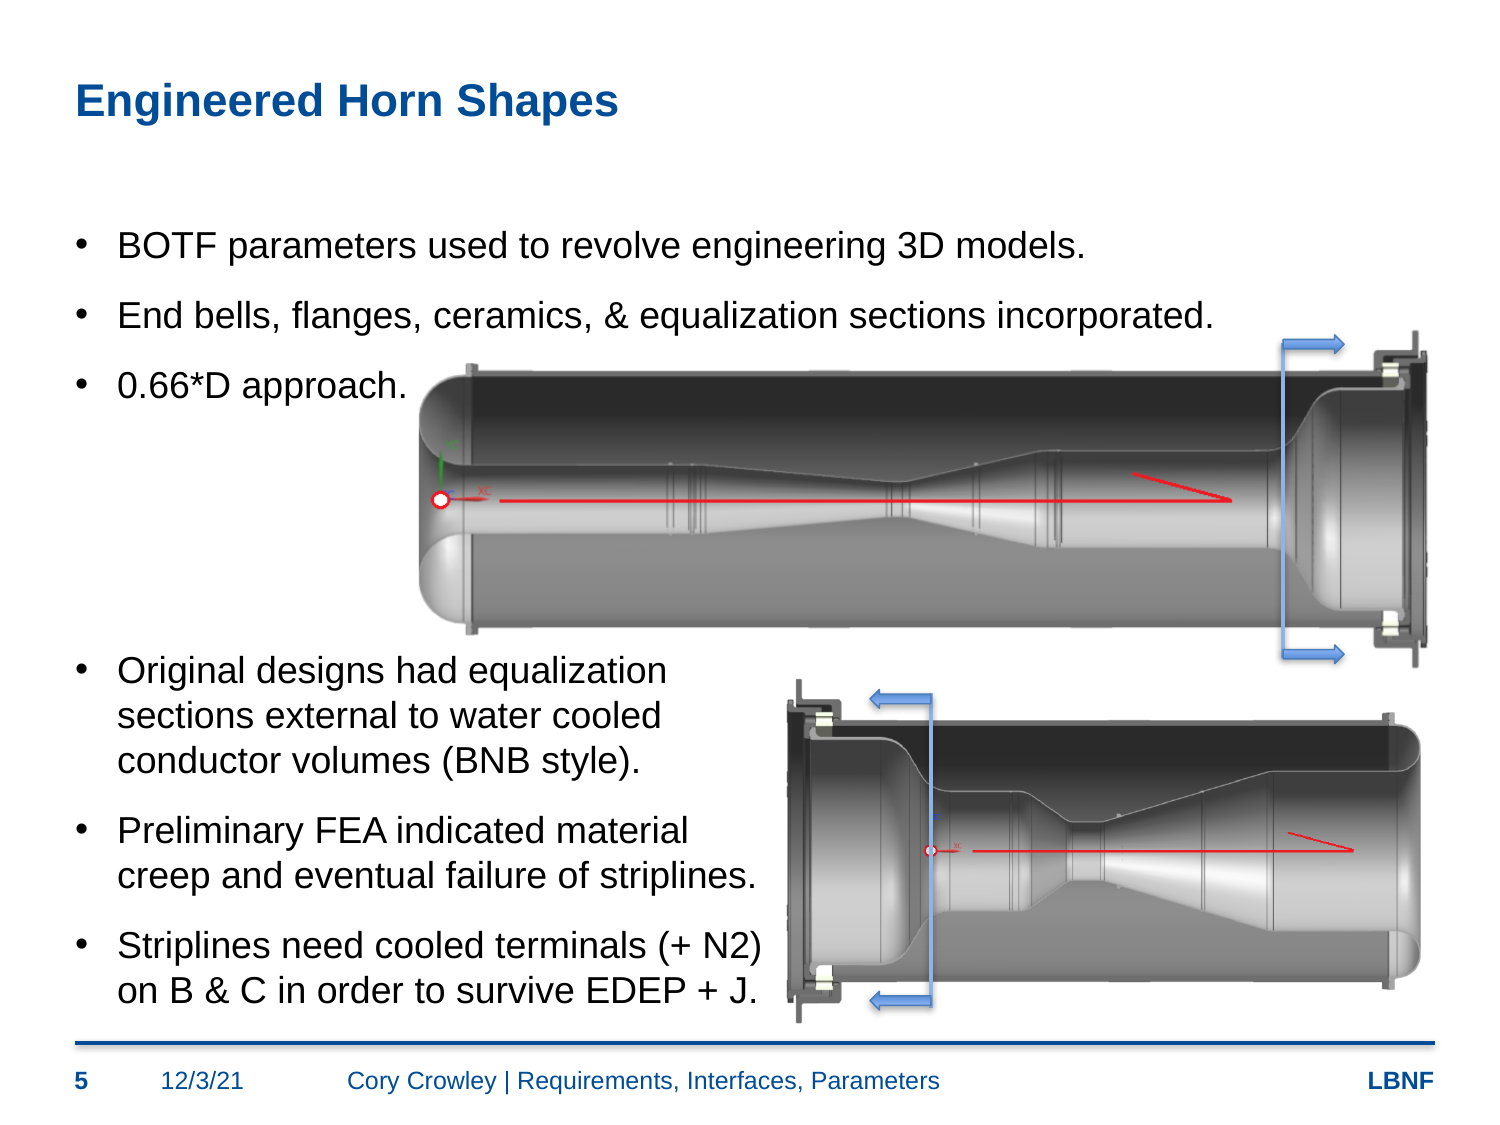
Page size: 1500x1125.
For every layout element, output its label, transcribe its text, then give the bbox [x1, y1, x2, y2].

list BOTF parameters used to revolve engineering 3D models. End bells, flanges, ceramics, & equalization sections incorporated. 0.66*D approach. [75, 213, 1436, 638]
slide_number 5 [74, 1064, 160, 1096]
title Engineered Horn Shapes [75, 70, 1436, 165]
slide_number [160, 1064, 347, 1096]
picture [779, 675, 1426, 1025]
picture [408, 324, 1436, 674]
text_box Original designs had equalization sections external to water cooled conductor volumes (BNB style). Preliminary FEA indicated material creep and eventual failure of striplines. Striplines need cooled terminals (+ N2) on B & C in order to survive EDEP + J. [75, 638, 770, 1025]
footer Cory Crowley | Requirements, Interfaces, Parameters [347, 1064, 1269, 1096]
